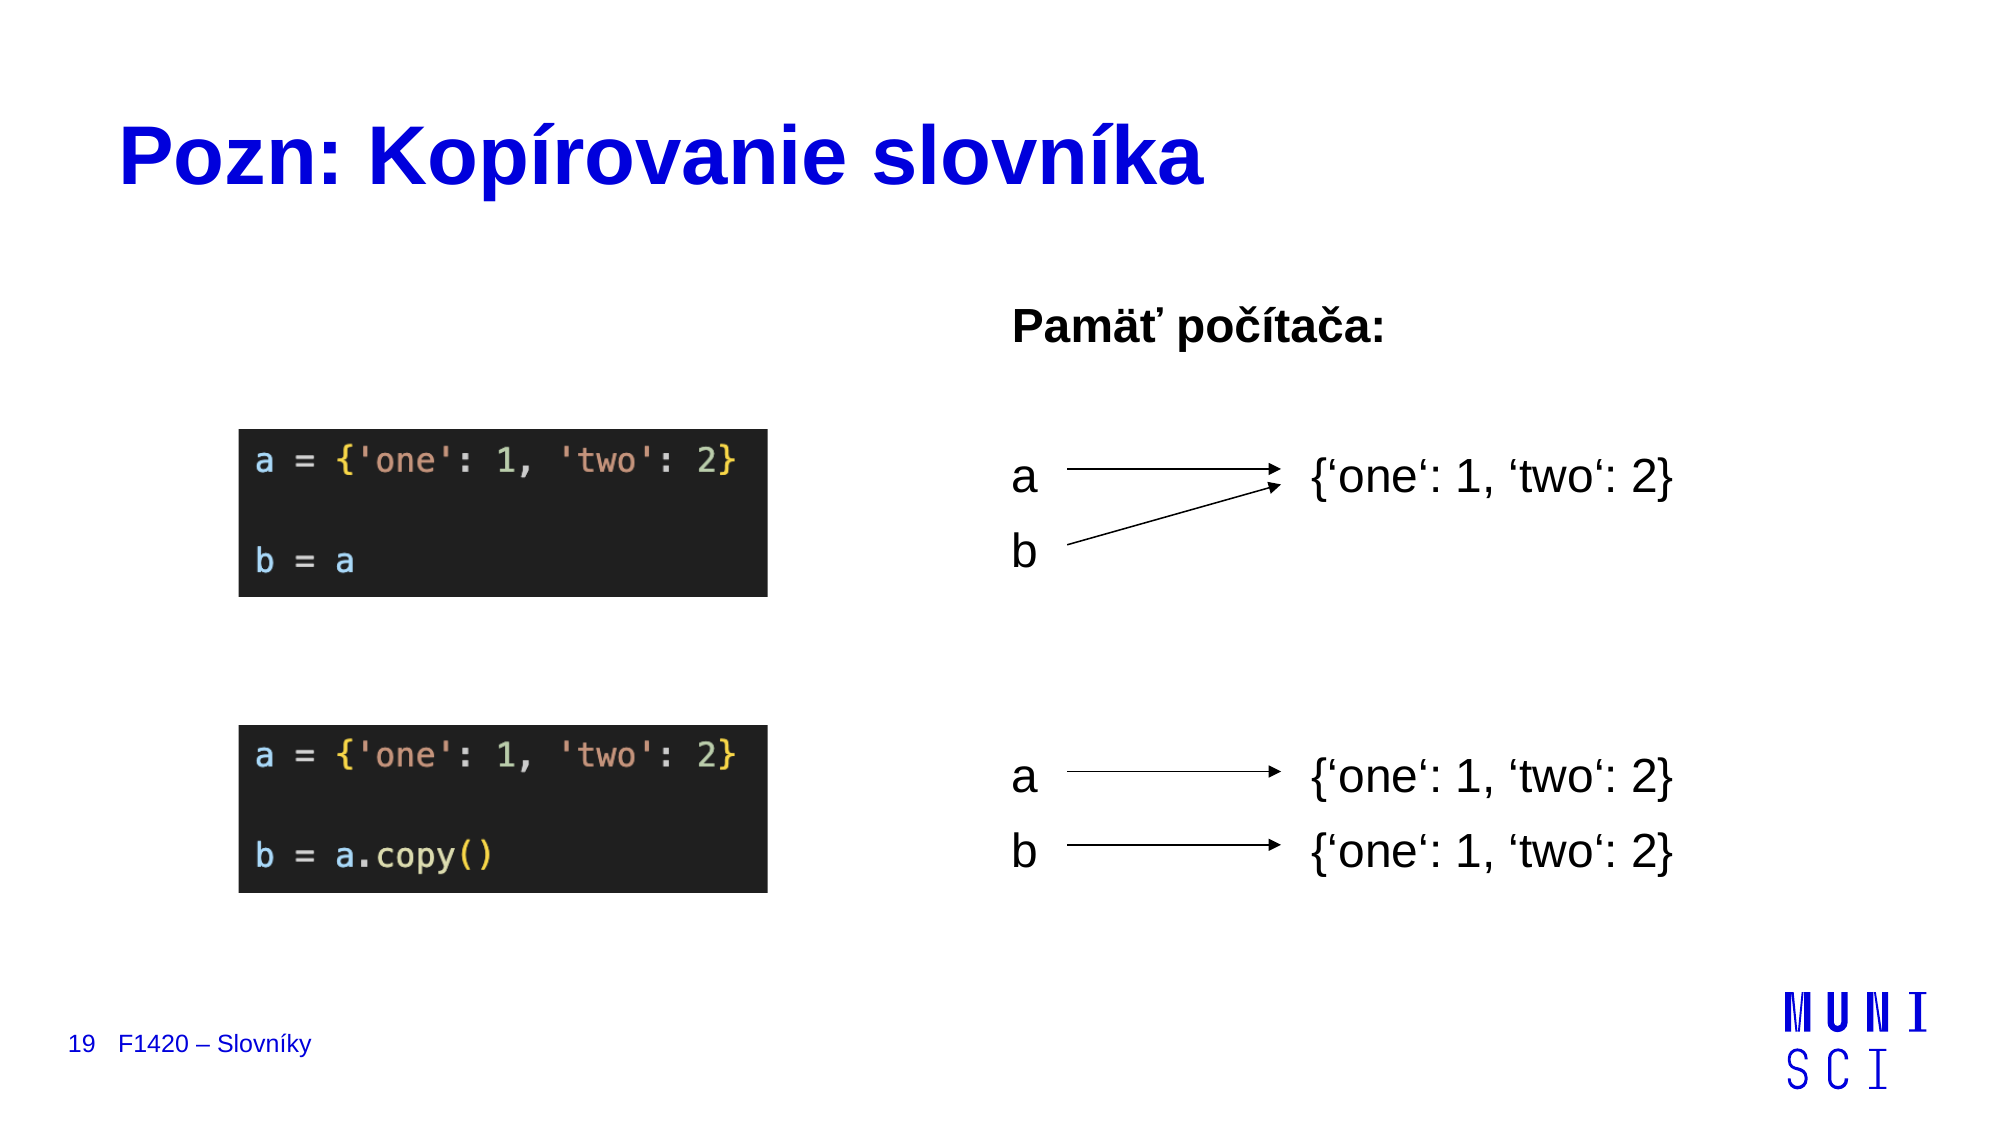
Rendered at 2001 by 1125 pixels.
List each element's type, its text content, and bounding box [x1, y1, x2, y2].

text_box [1066, 484, 1282, 545]
footer F1420 – Slovníky [118, 1021, 1418, 1063]
list Pamäť počítača: a {‘one‘: 1, ‘two‘: 2} b a {‘one‘: 1, ‘two‘: 2} b {‘one‘: 1, ‘two‘: 2} [999, 277, 1883, 957]
title Pozn: Kopírovanie slovníka [118, 118, 1883, 193]
picture [238, 725, 768, 893]
slide_number 19 [67, 1021, 110, 1063]
picture [238, 429, 768, 597]
